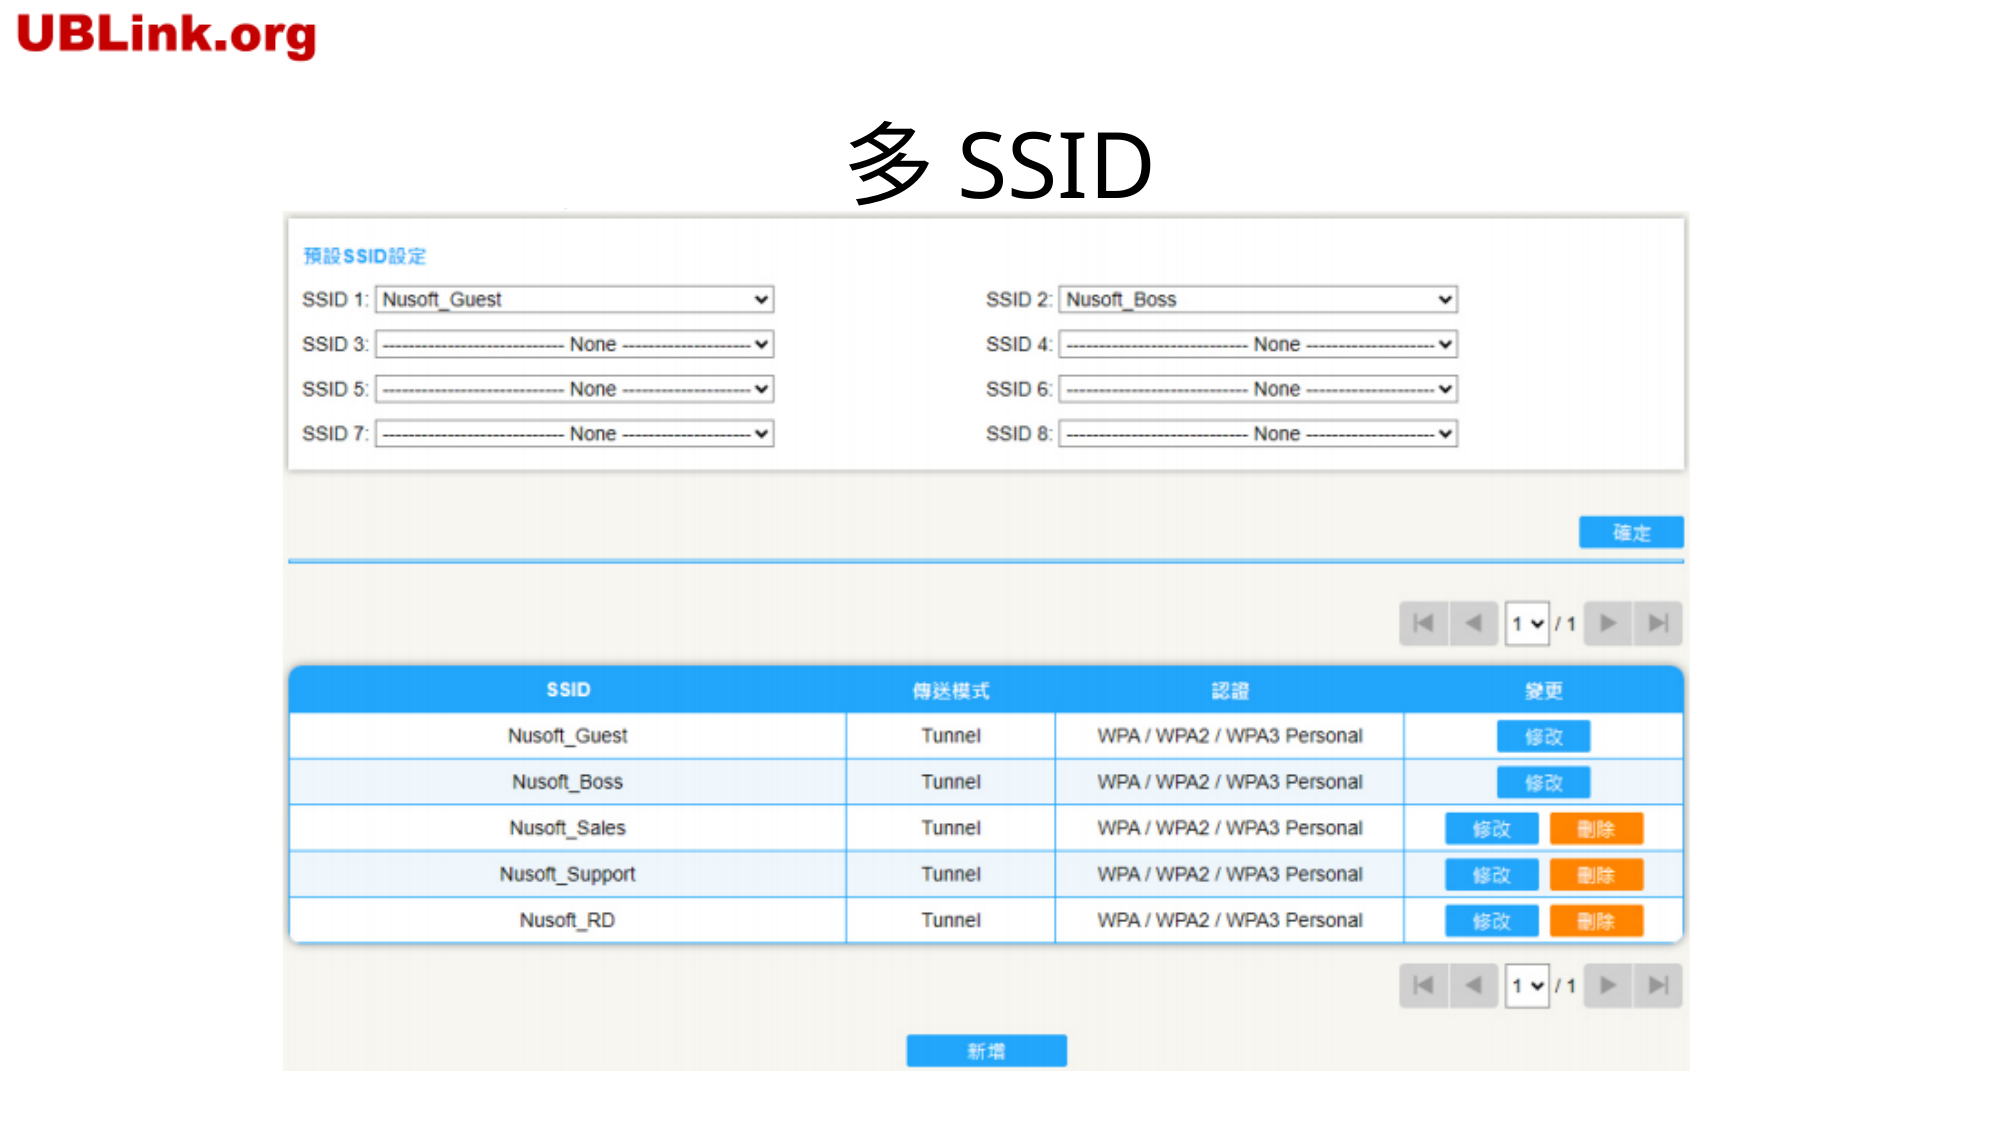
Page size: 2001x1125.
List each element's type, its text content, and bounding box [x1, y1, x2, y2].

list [276, 208, 1701, 1071]
picture [0, 0, 332, 83]
title 多SSID [137, 59, 1863, 278]
